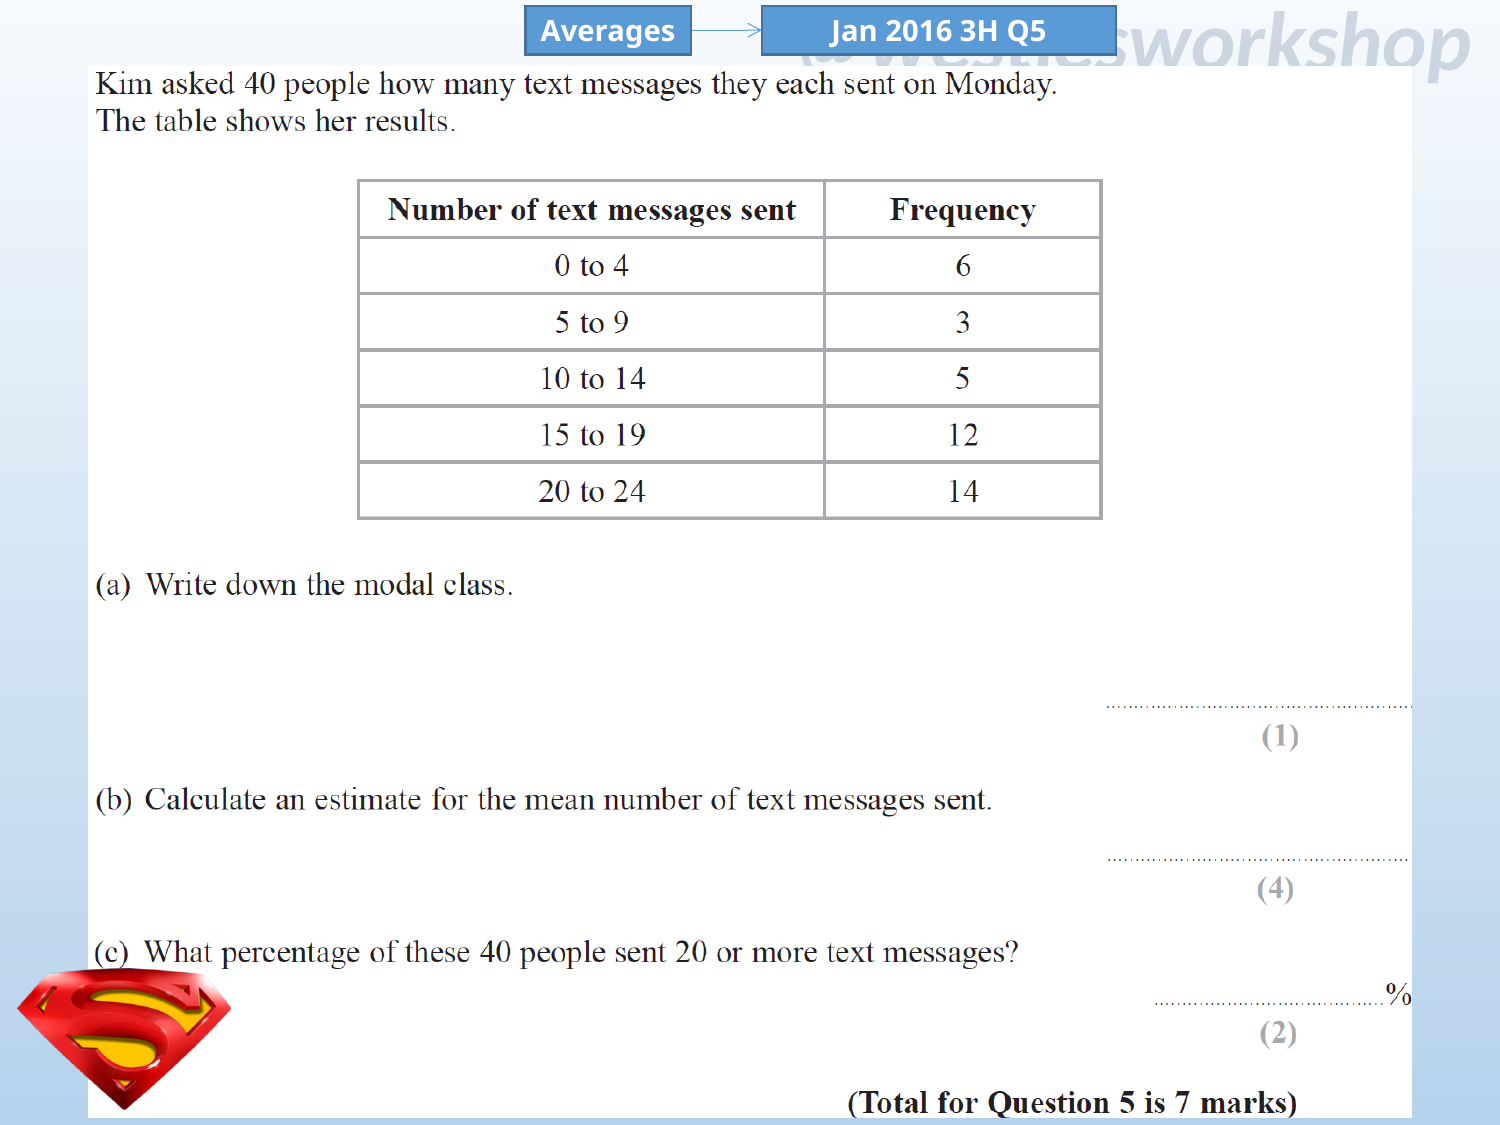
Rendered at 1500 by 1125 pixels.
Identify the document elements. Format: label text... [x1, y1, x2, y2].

text_box Jan 2016 3H Q5 [761, 5, 1117, 56]
text_box Averages [524, 5, 692, 56]
picture [17, 66, 1412, 1118]
